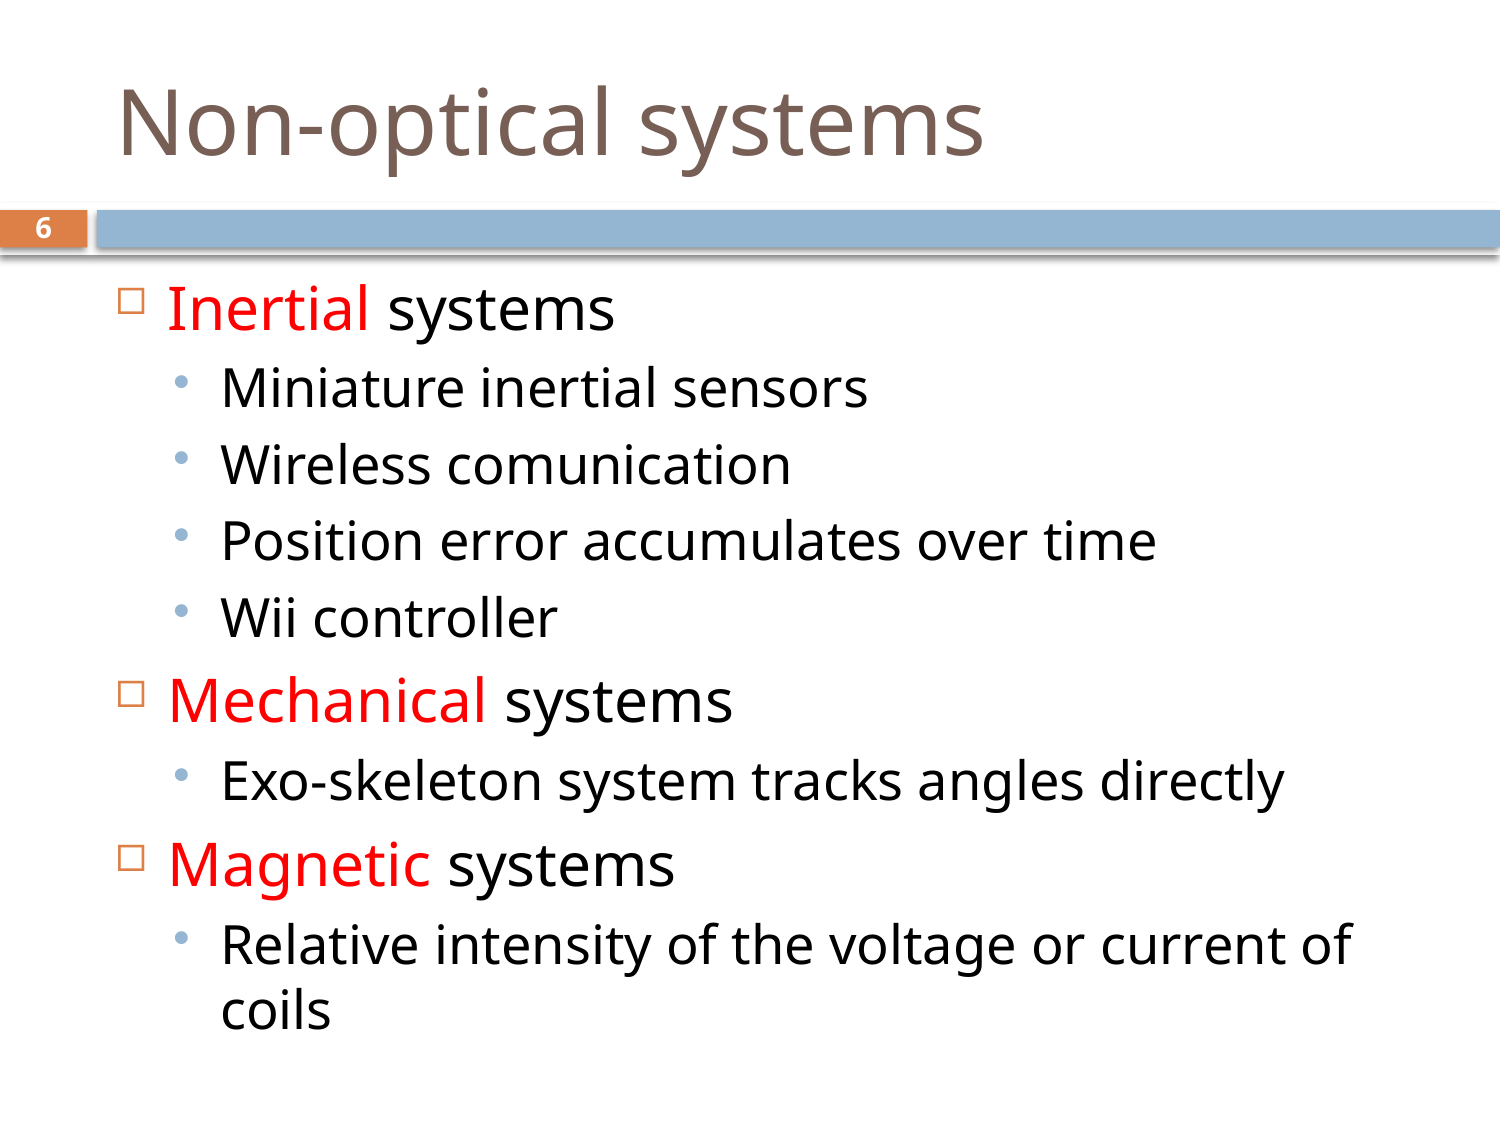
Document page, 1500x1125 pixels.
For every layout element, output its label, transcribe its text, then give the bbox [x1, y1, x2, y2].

list Inertial systems Miniature inertial sensors Wireless comunication Position error accumulates over time Wii controller Mechanical systems Exo-skeleton system tracks angles directly Magnetic systems Relative intensity of the voltage or current of coils [100, 262, 1438, 1000]
slide_number 6 [0, 208, 88, 249]
title Non-optical systems [100, 37, 1438, 200]
